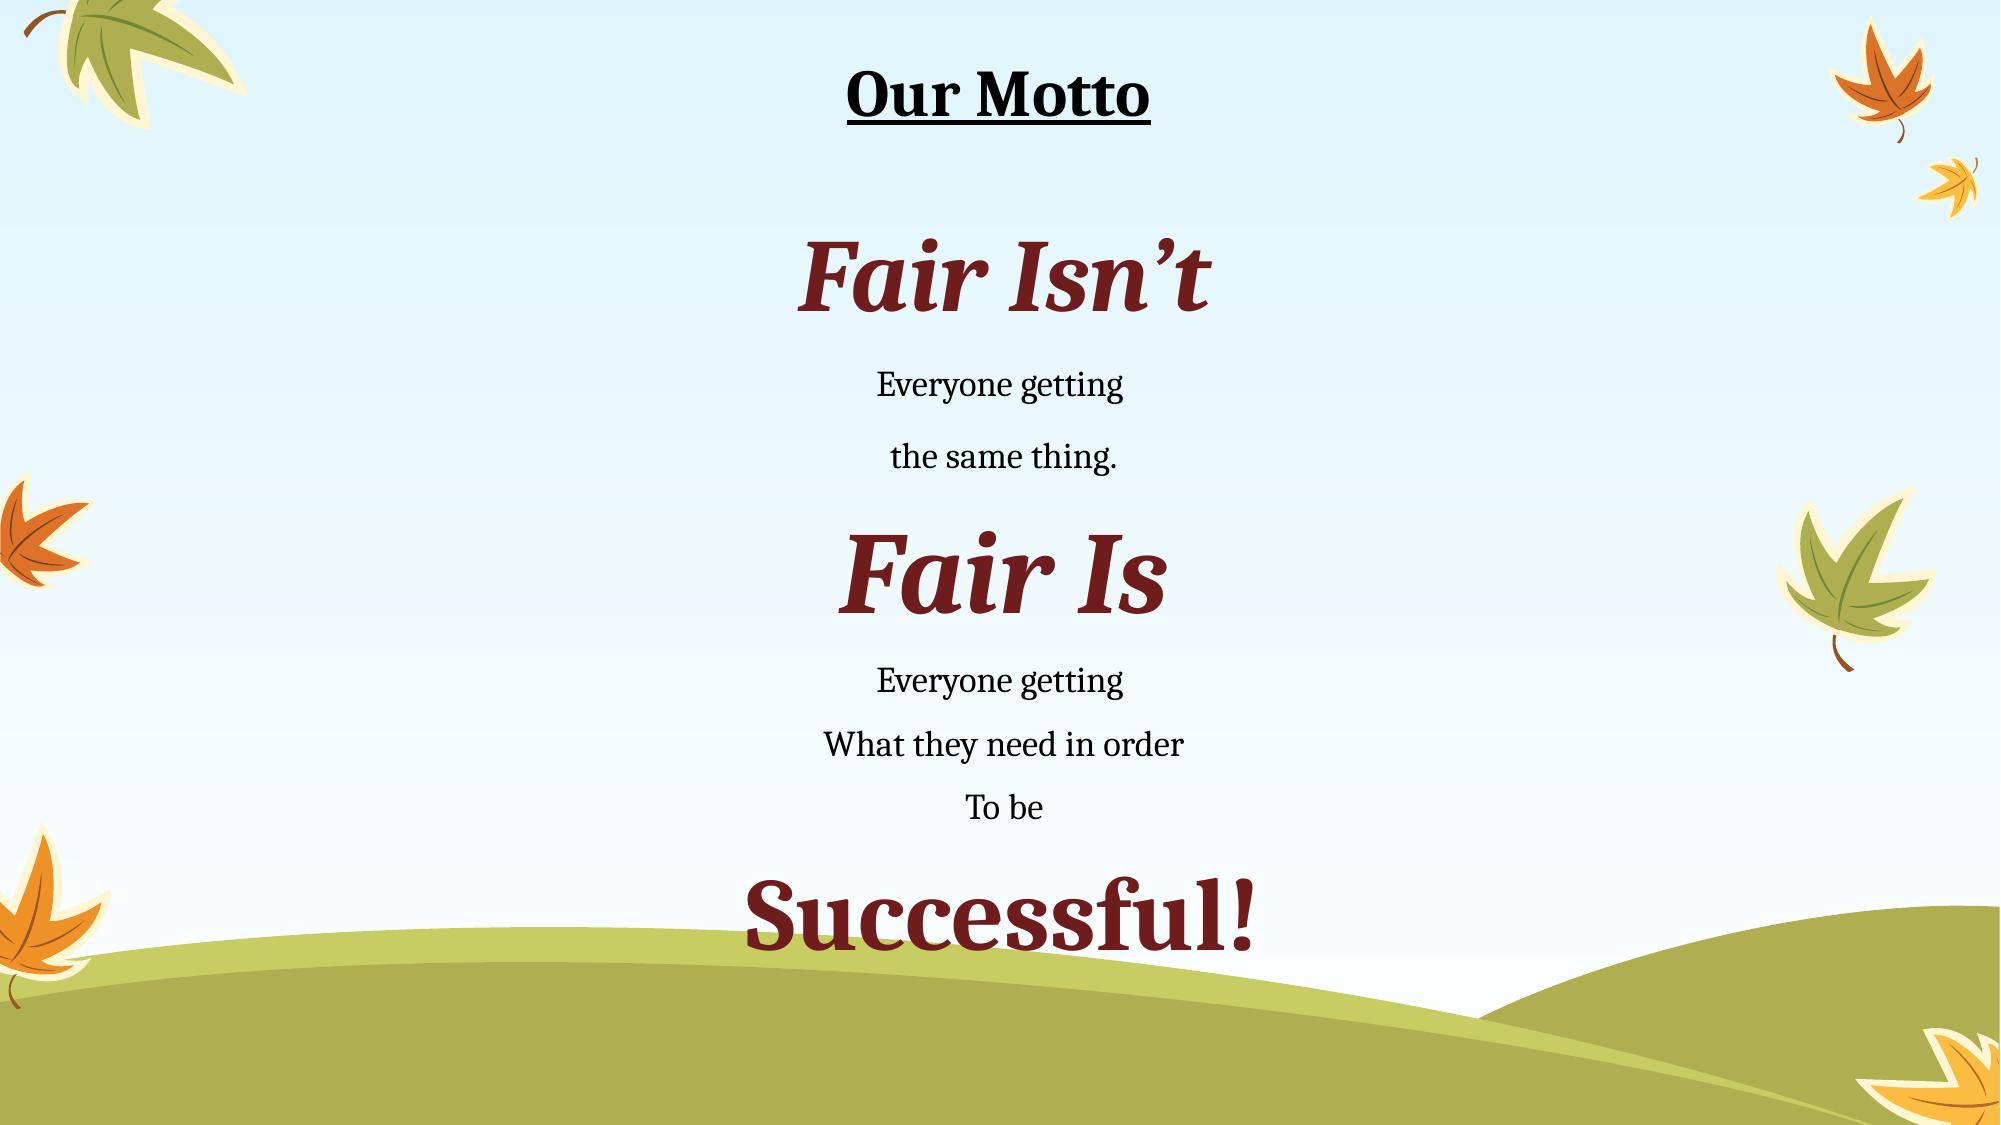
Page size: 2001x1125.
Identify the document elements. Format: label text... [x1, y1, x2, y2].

list Fair Isn’t Everyone getting the same thing. Fair Is Everyone getting What they need in order To be Successful! [250, 200, 1750, 993]
title Our Motto [249, 12, 1749, 139]
